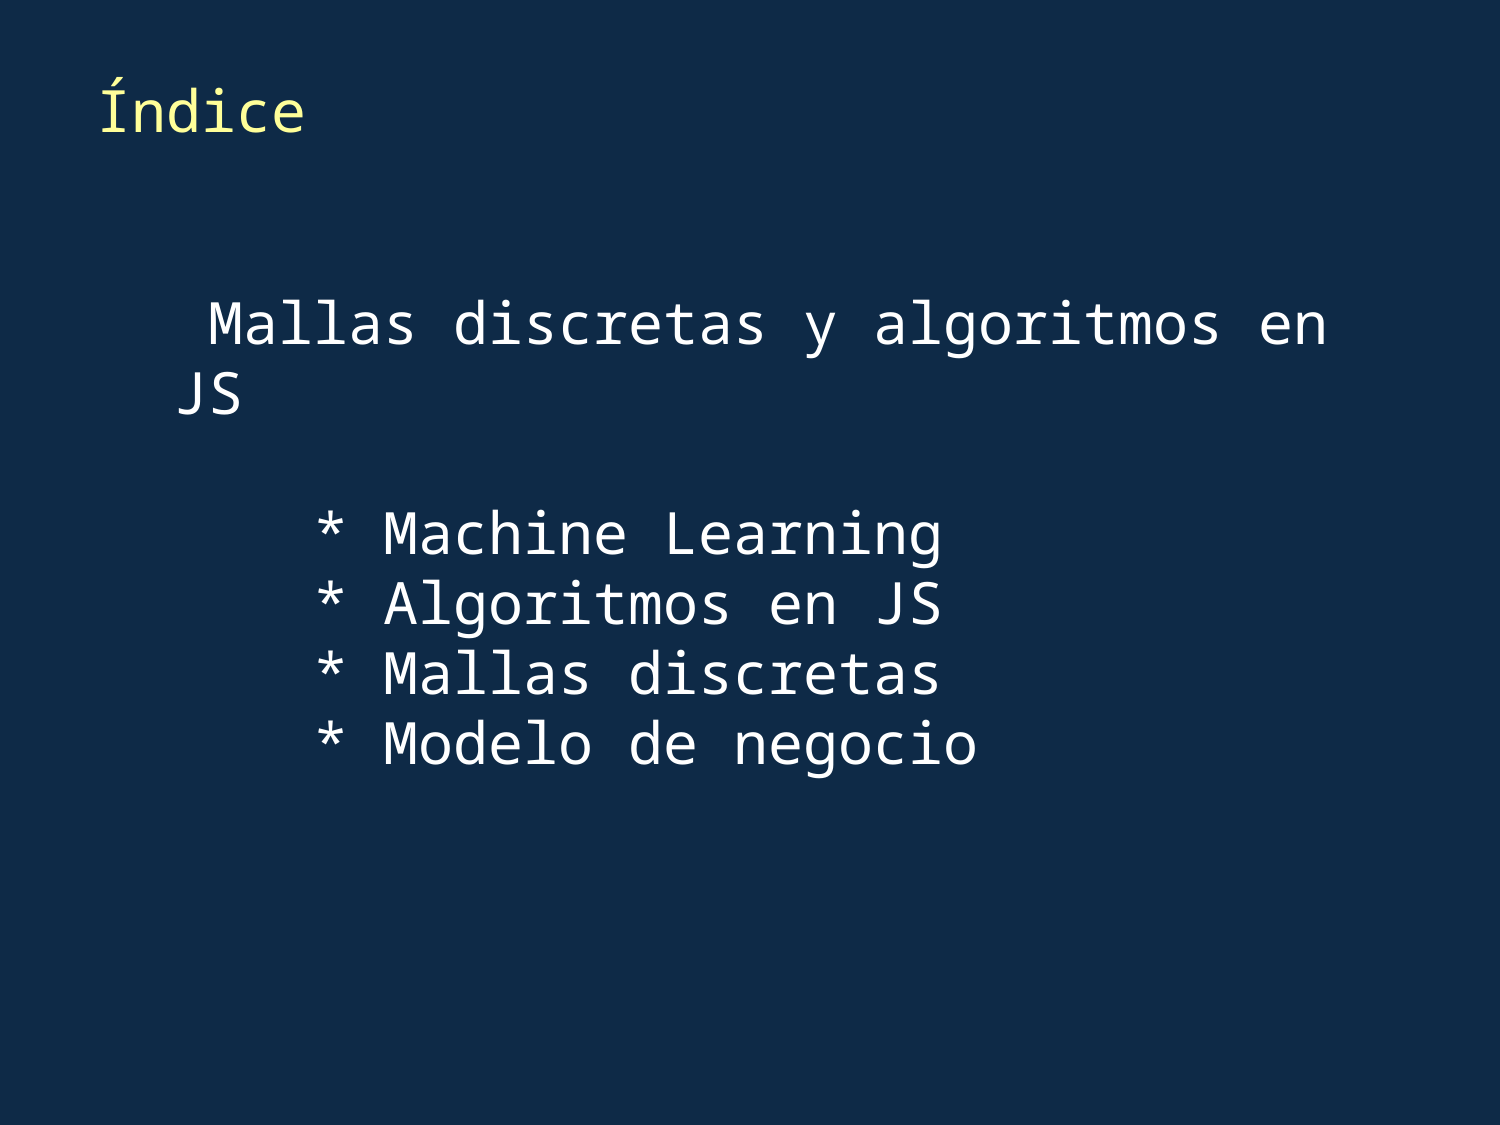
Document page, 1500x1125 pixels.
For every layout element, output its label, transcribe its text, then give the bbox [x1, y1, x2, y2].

text_box Índice [81, 66, 1441, 151]
text_box Mallas discretas y algoritmos en JS * Machine Learning * Algoritmos en JS * Mallas discretas * Modelo de negocio [158, 278, 1364, 784]
